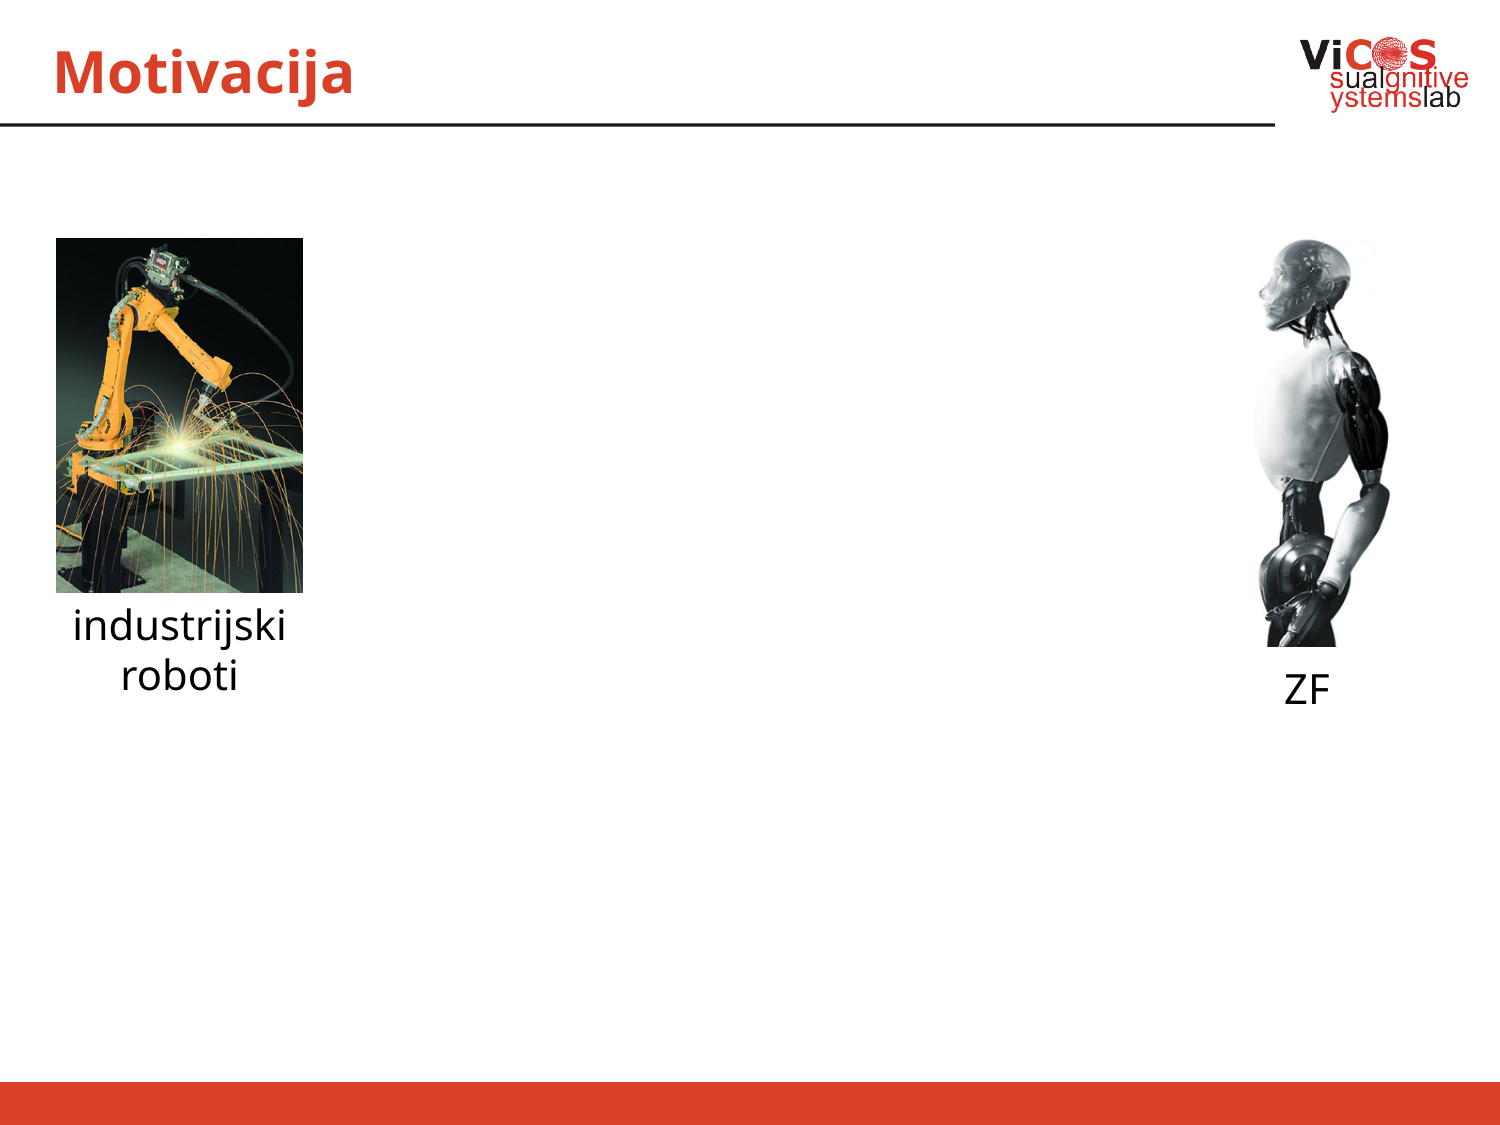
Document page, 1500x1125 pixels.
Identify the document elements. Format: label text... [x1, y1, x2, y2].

picture [1299, 37, 1468, 113]
title Motivacija [37, 24, 1255, 126]
text_box ZF [1269, 655, 1345, 721]
picture [1248, 238, 1405, 647]
picture [56, 238, 303, 594]
text_box industrijski roboti [57, 601, 302, 707]
